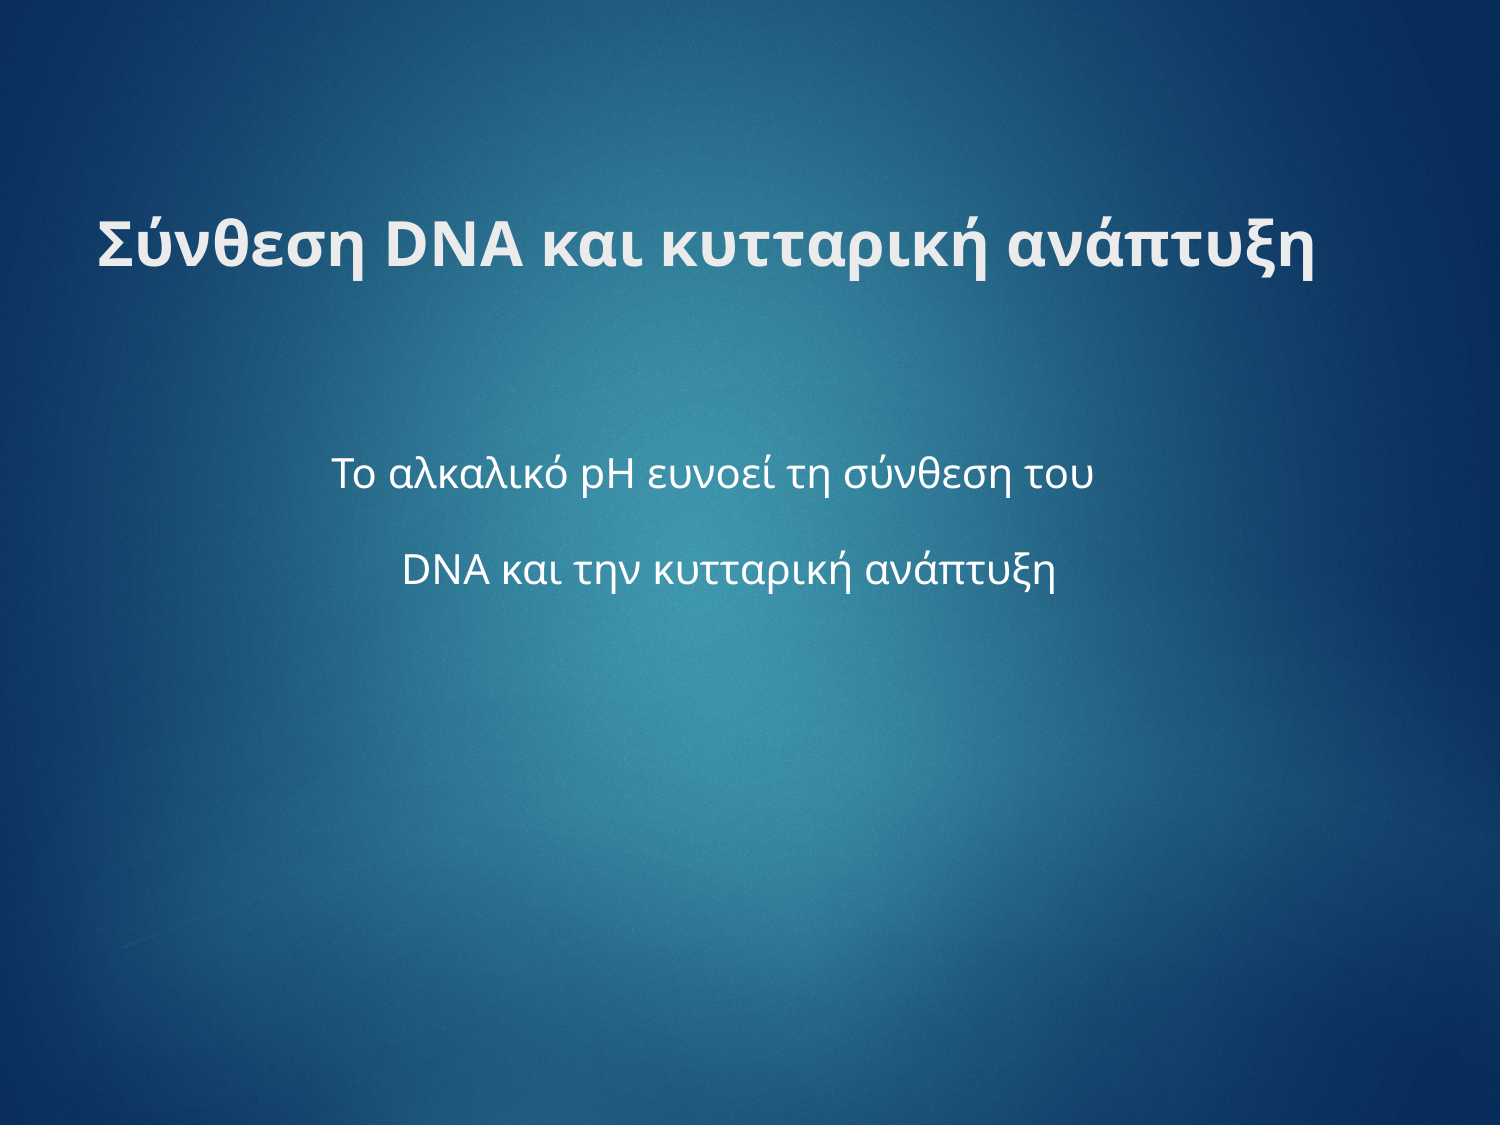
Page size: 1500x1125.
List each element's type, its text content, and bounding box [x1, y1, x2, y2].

title Σύνθεση DNA και κυτταρική ανάπτυξη [79, 196, 1353, 304]
list Το αλκαλικό pH ευνοεί τη σύνθεση του DNA και την κυτταρική ανάπτυξη [135, 343, 1237, 1032]
